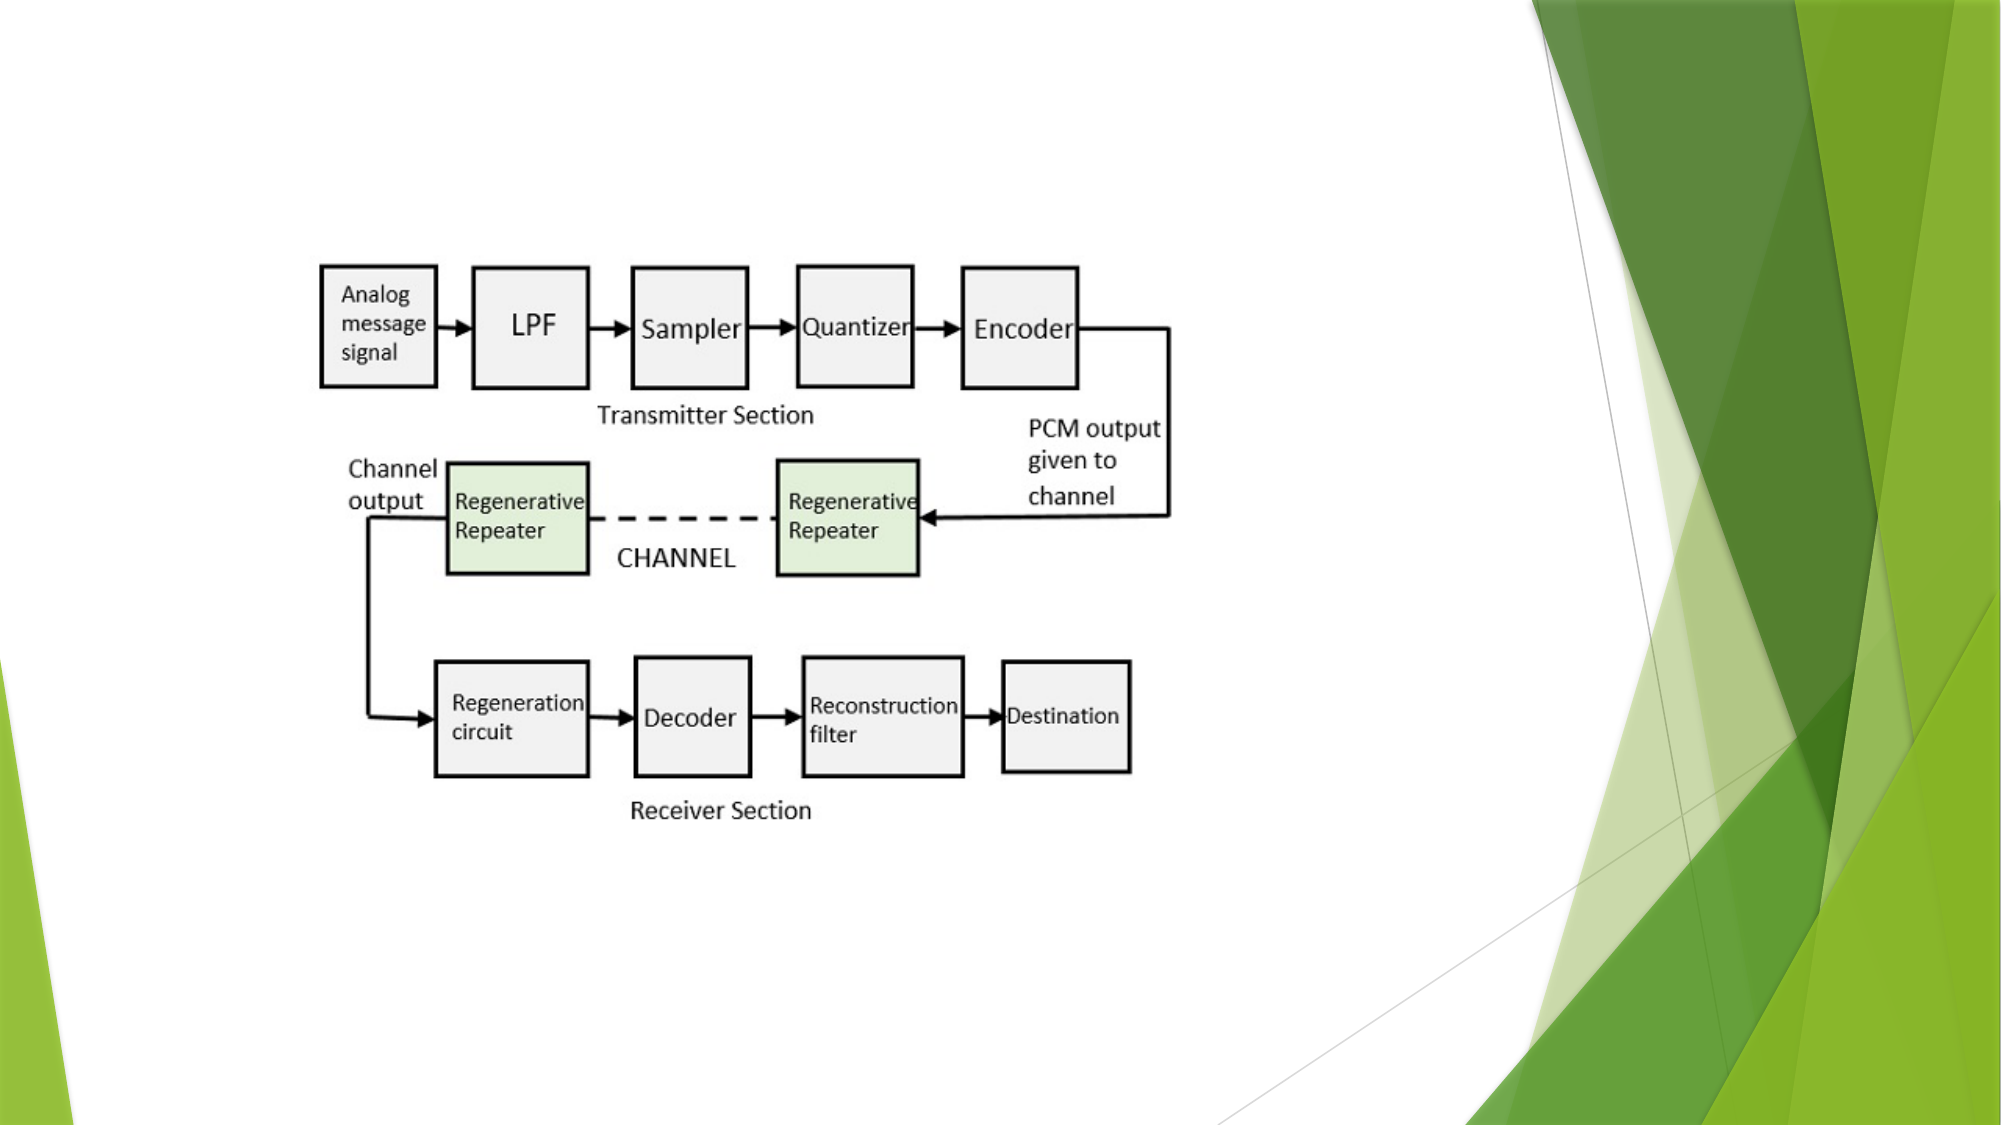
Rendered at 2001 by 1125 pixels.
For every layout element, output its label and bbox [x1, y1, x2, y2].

picture [278, 222, 1218, 860]
